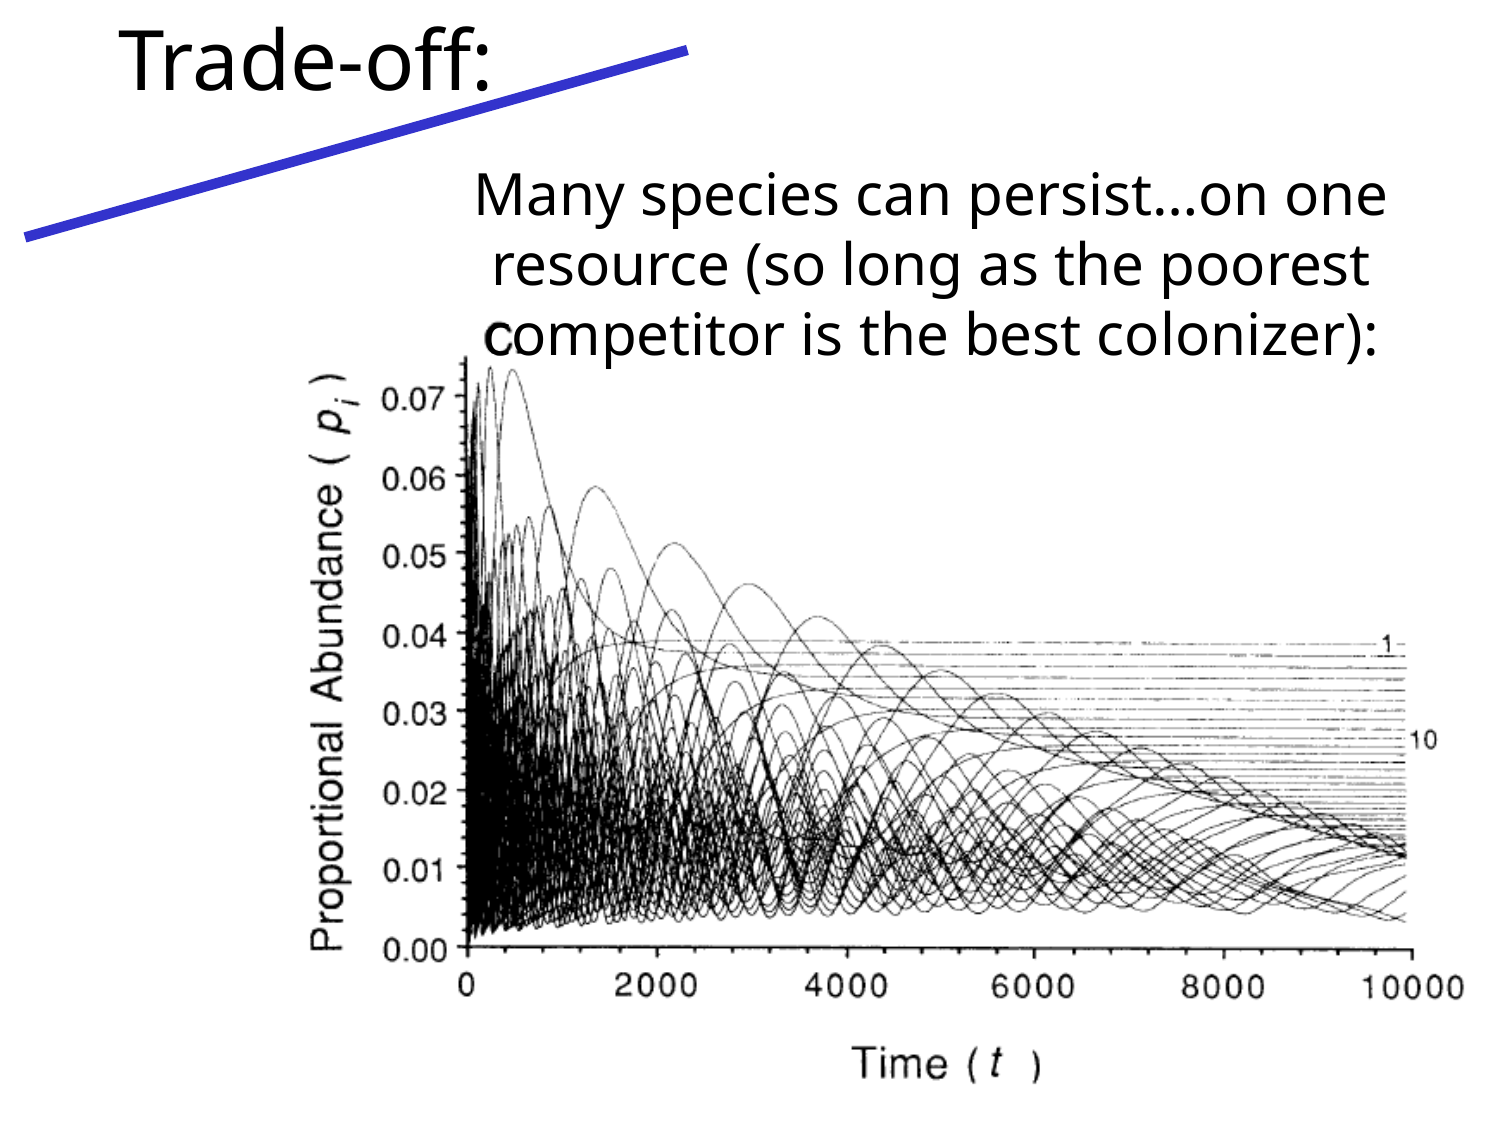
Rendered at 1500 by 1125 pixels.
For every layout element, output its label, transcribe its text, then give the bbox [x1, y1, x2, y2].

text_box Many species can persist…on one resource (so long as the poorest competitor is the best colonizer): [362, 149, 1500, 375]
text_box Trade-off: [0, 0, 613, 115]
picture [239, 294, 1488, 1113]
